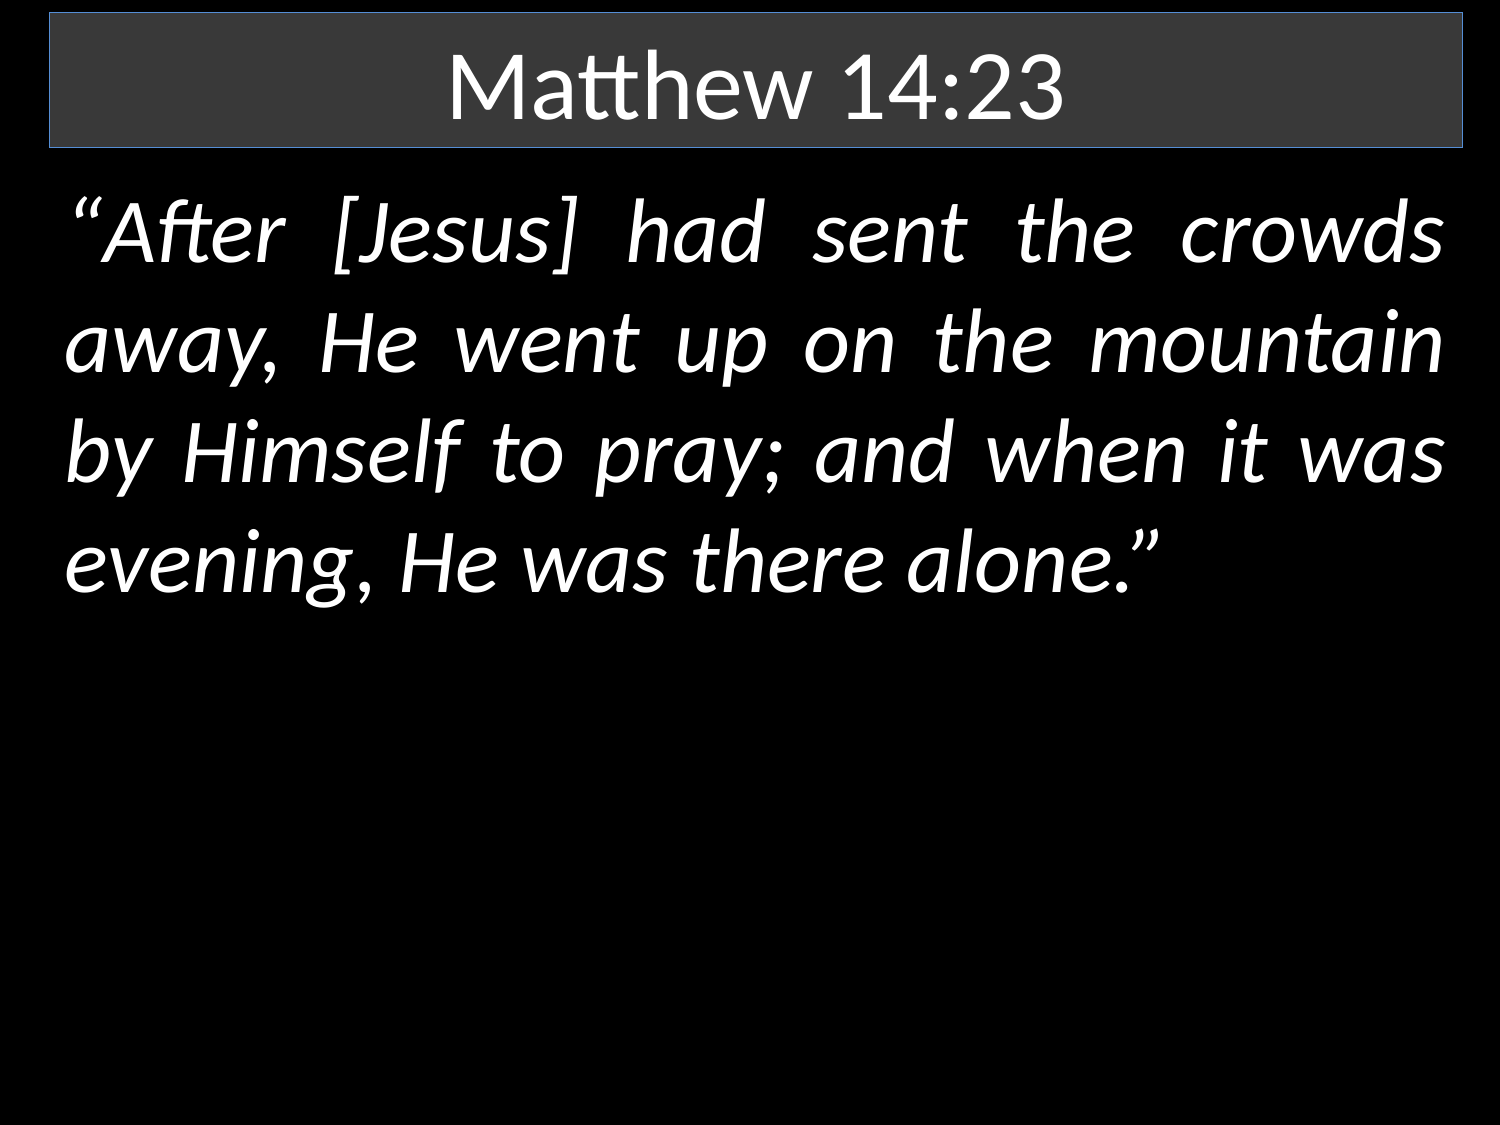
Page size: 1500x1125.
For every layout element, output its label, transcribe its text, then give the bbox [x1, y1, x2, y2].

text_box Matthew 14:23 [49, 12, 1463, 148]
text_box “After [Jesus] had sent the crowds away, He went up on the mountain by Himself to pray; and when it was evening, He was there alone.” [49, 163, 1463, 619]
